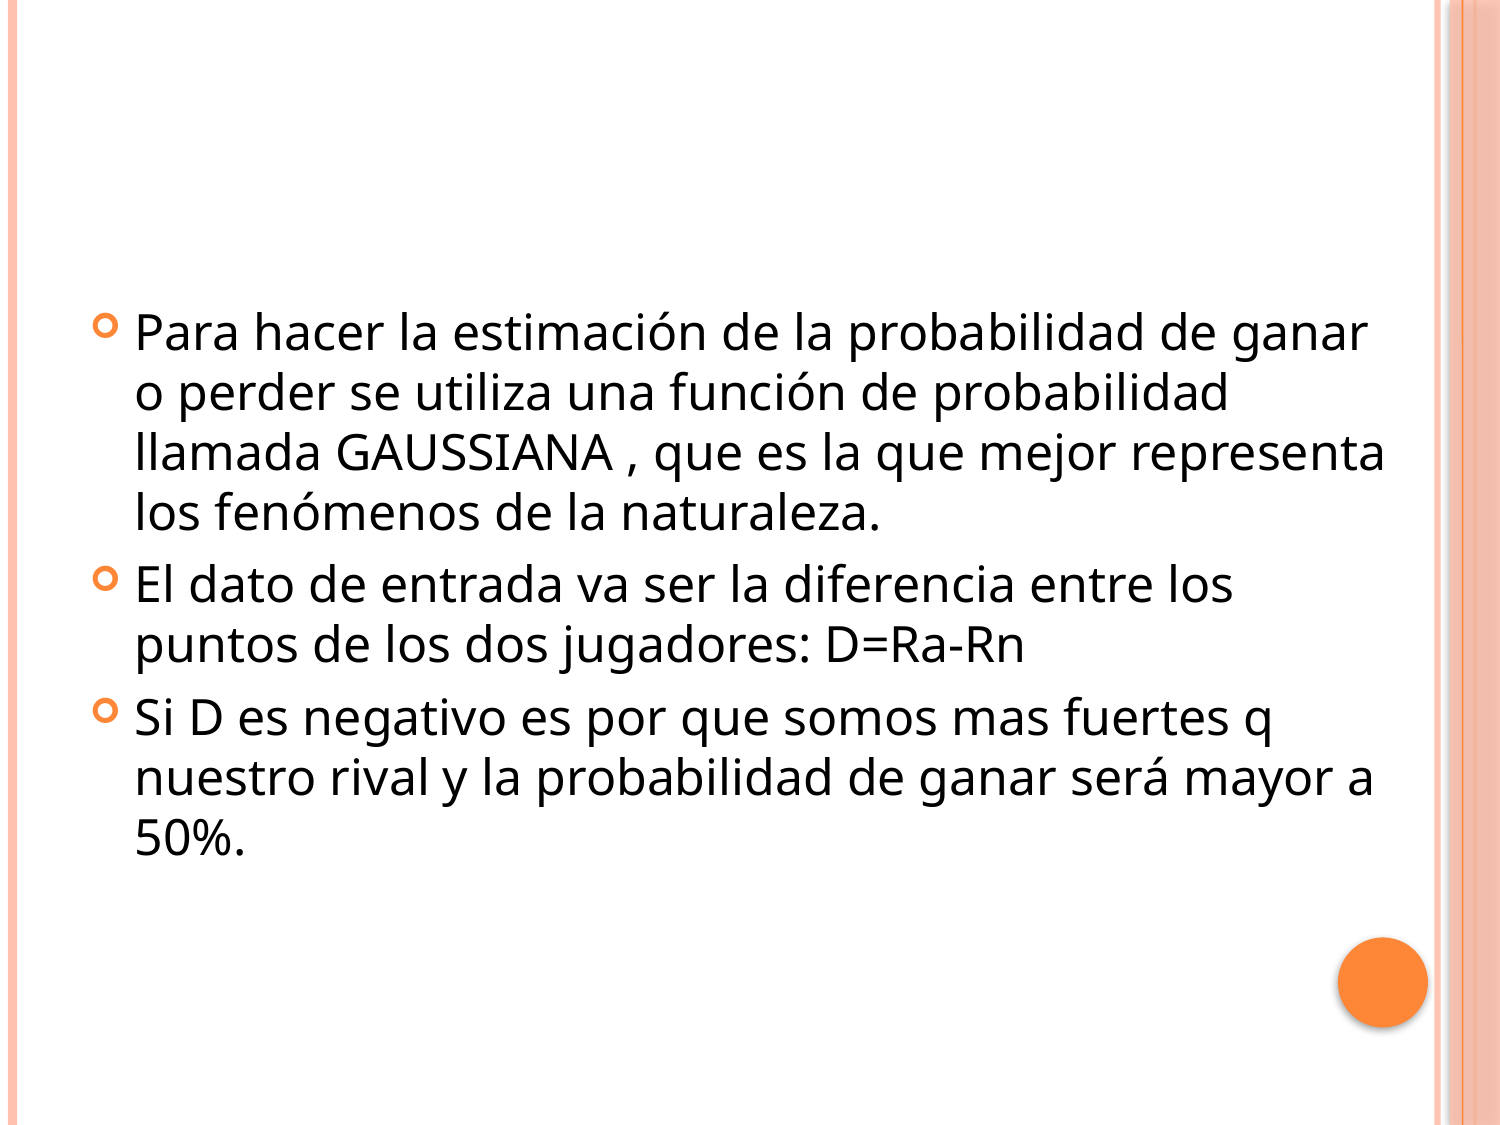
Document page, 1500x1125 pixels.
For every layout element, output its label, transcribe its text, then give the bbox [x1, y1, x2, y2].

list Para hacer la estimación de la probabilidad de ganar o perder se utiliza una función de probabilidad llamada GAUSSIANA , que es la que mejor representa los fenómenos de la naturaleza. El dato de entrada va ser la diferencia entre los puntos de los dos jugadores: D=Ra-Rn Si D es negativo es por que somos mas fuertes q nuestro rival y la probabilidad de ganar será mayor a 50%. [75, 292, 1425, 1005]
